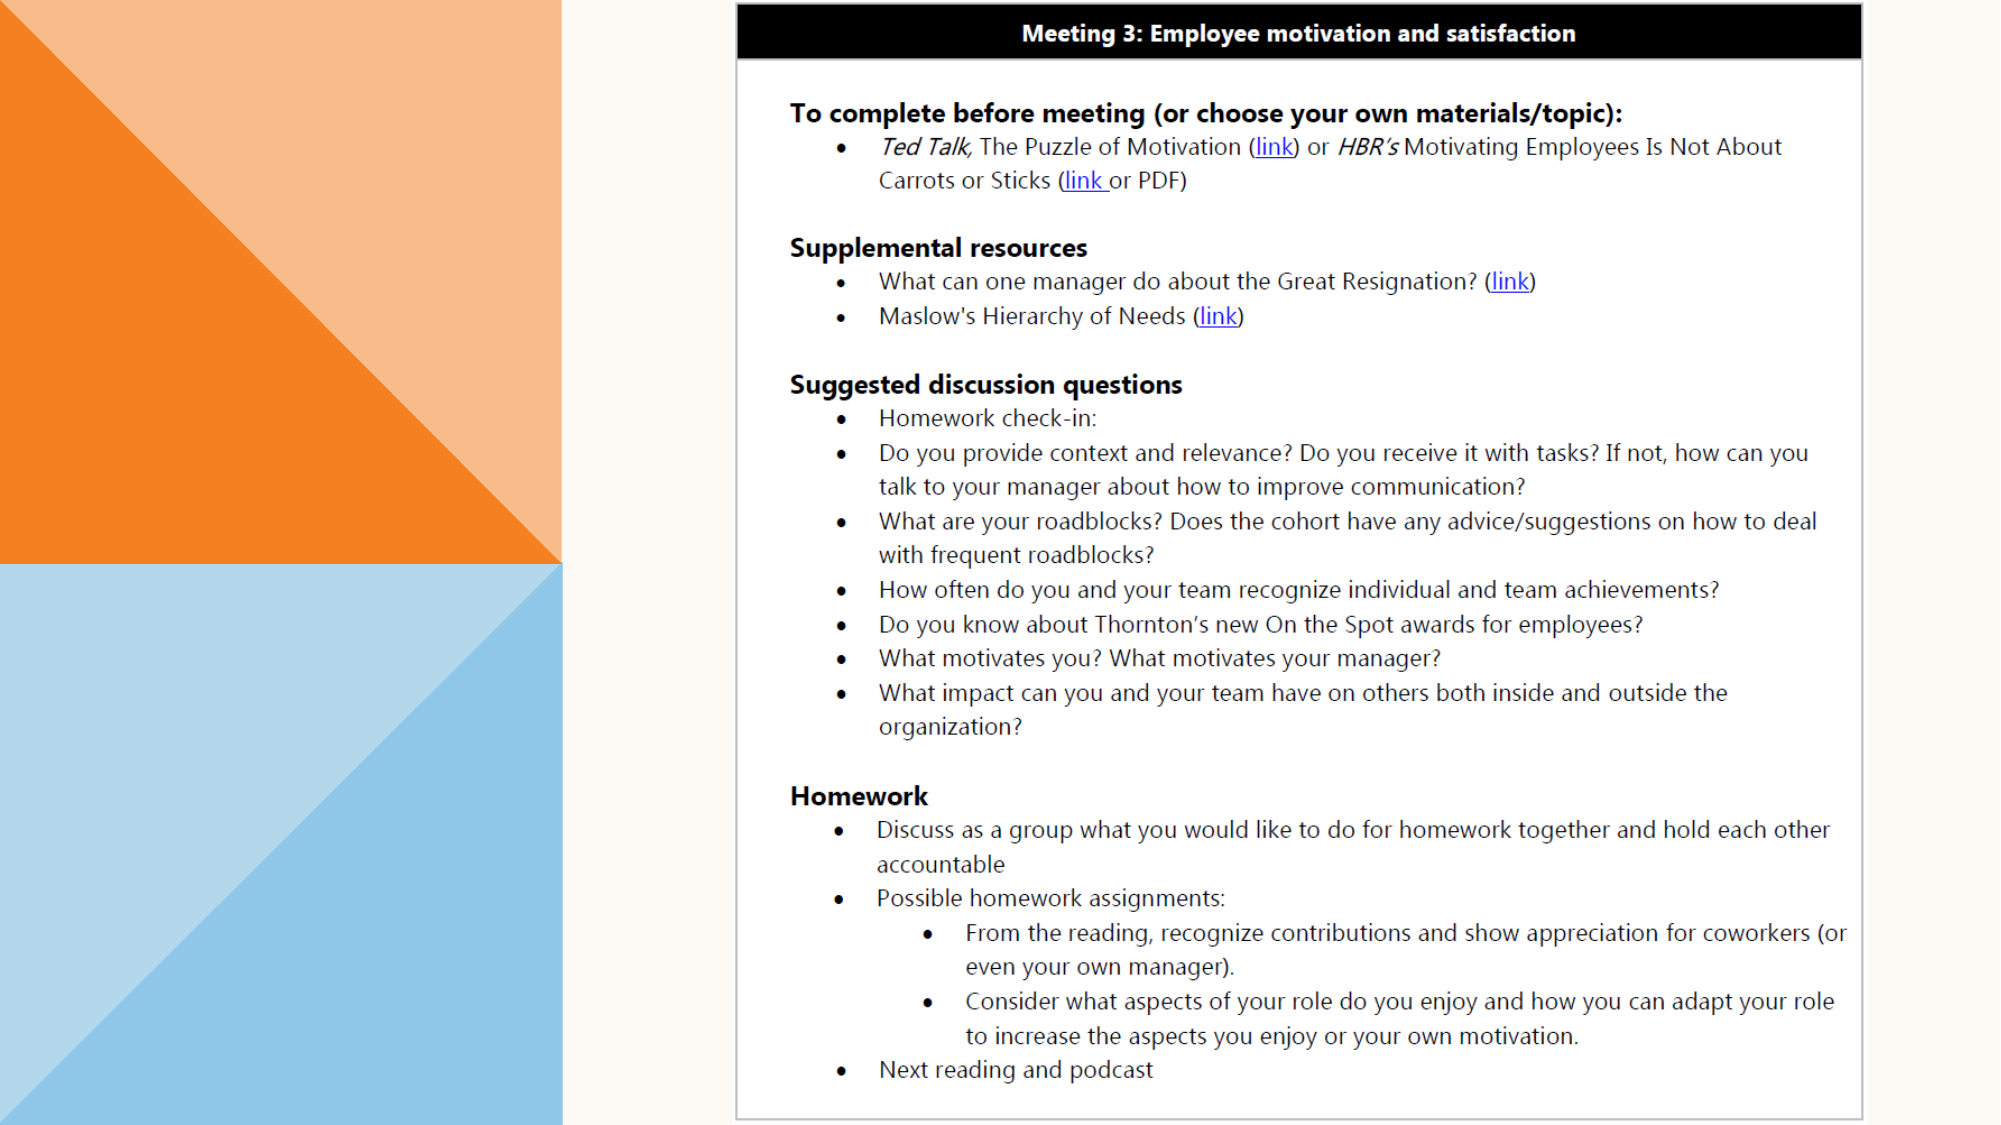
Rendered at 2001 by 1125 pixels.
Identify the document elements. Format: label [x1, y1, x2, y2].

picture [732, 0, 1868, 1125]
